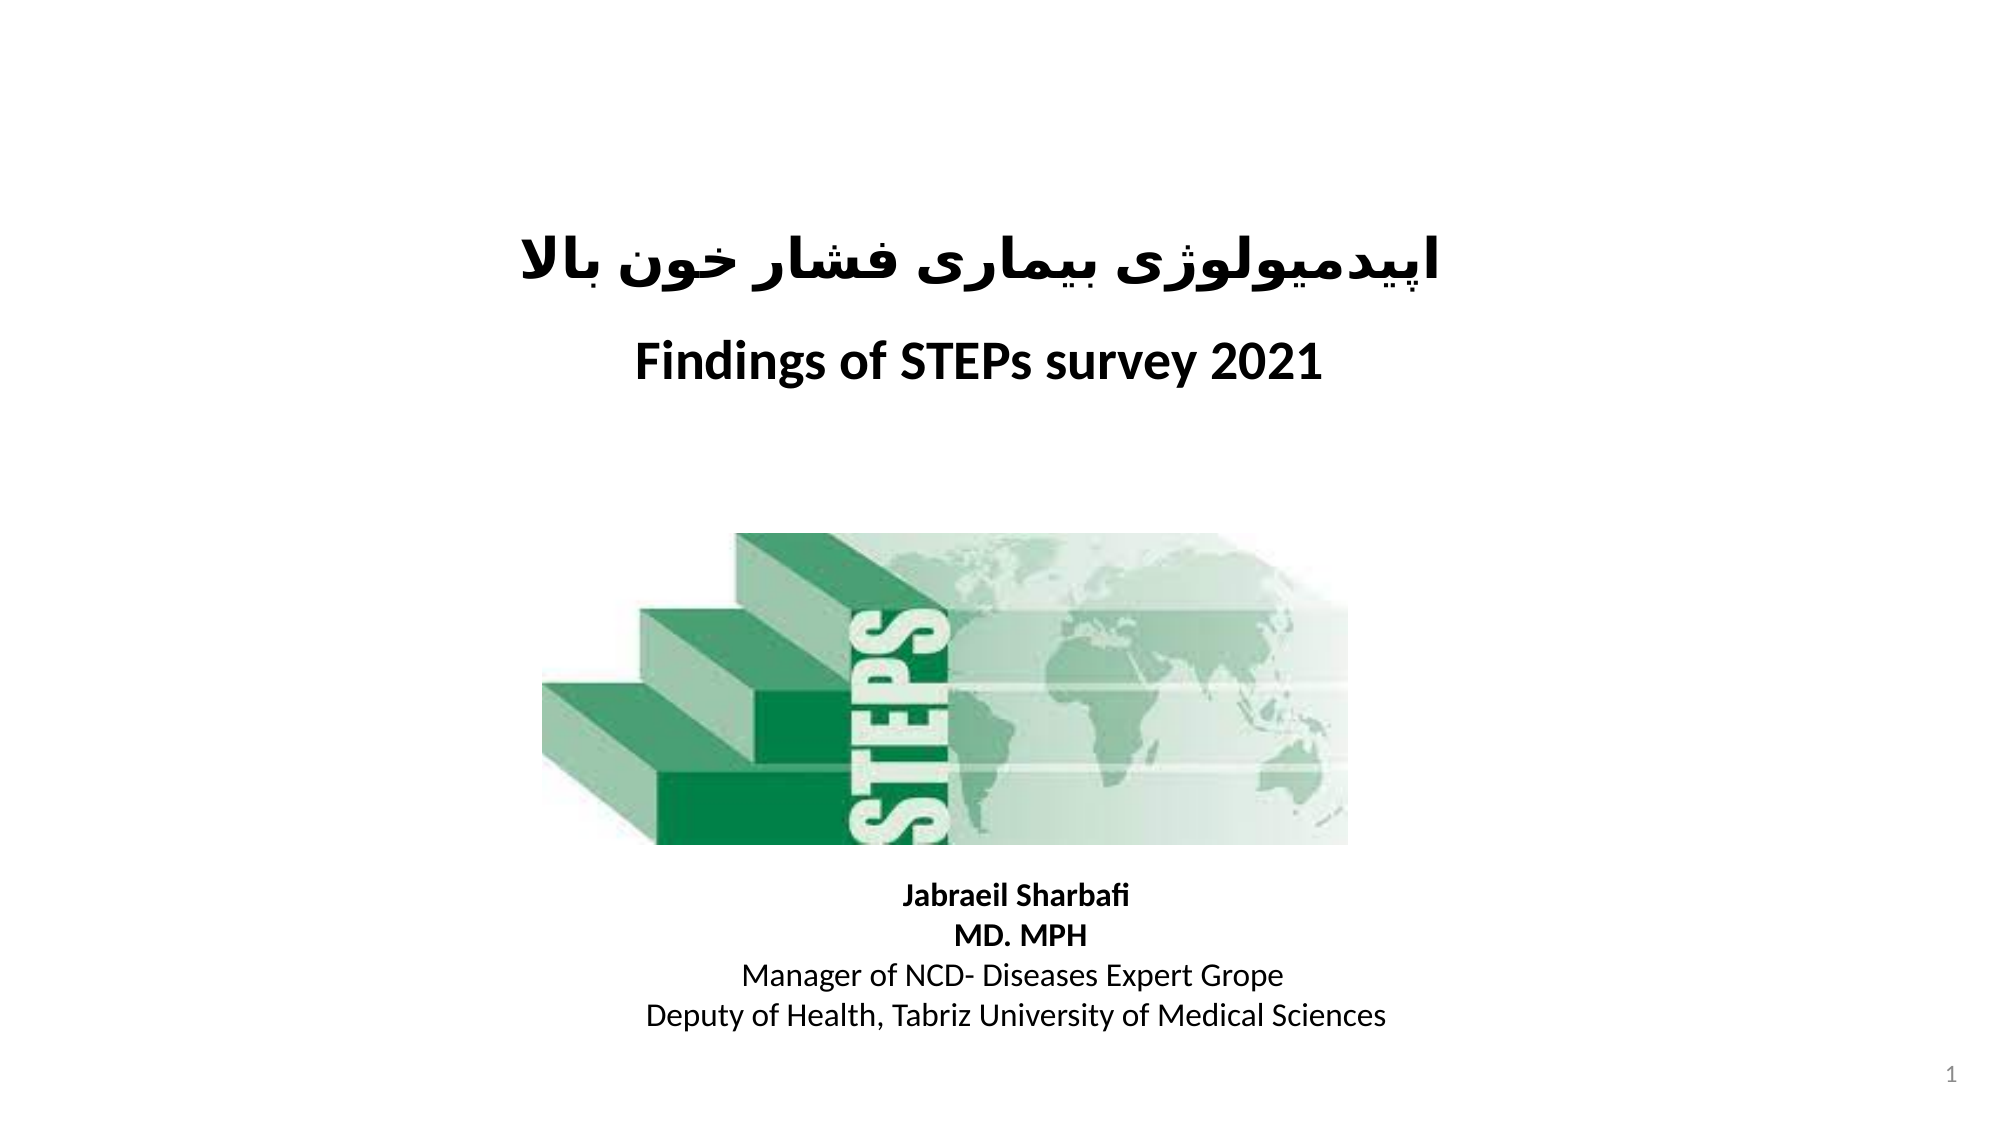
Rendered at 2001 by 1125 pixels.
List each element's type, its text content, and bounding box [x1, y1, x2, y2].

picture [542, 533, 1348, 845]
text_box Jabraeil Sharbafi MD. MPH Manager of NCD- Diseases Expert Grope Deputy of Health, Tabriz University of Medical Sciences [285, 865, 1748, 1041]
title اپیدمیولوژی بیماری فشار خون بالا Findings of STEPs survey 2021 [230, 178, 1731, 399]
slide_number 1 [1522, 1042, 1973, 1103]
